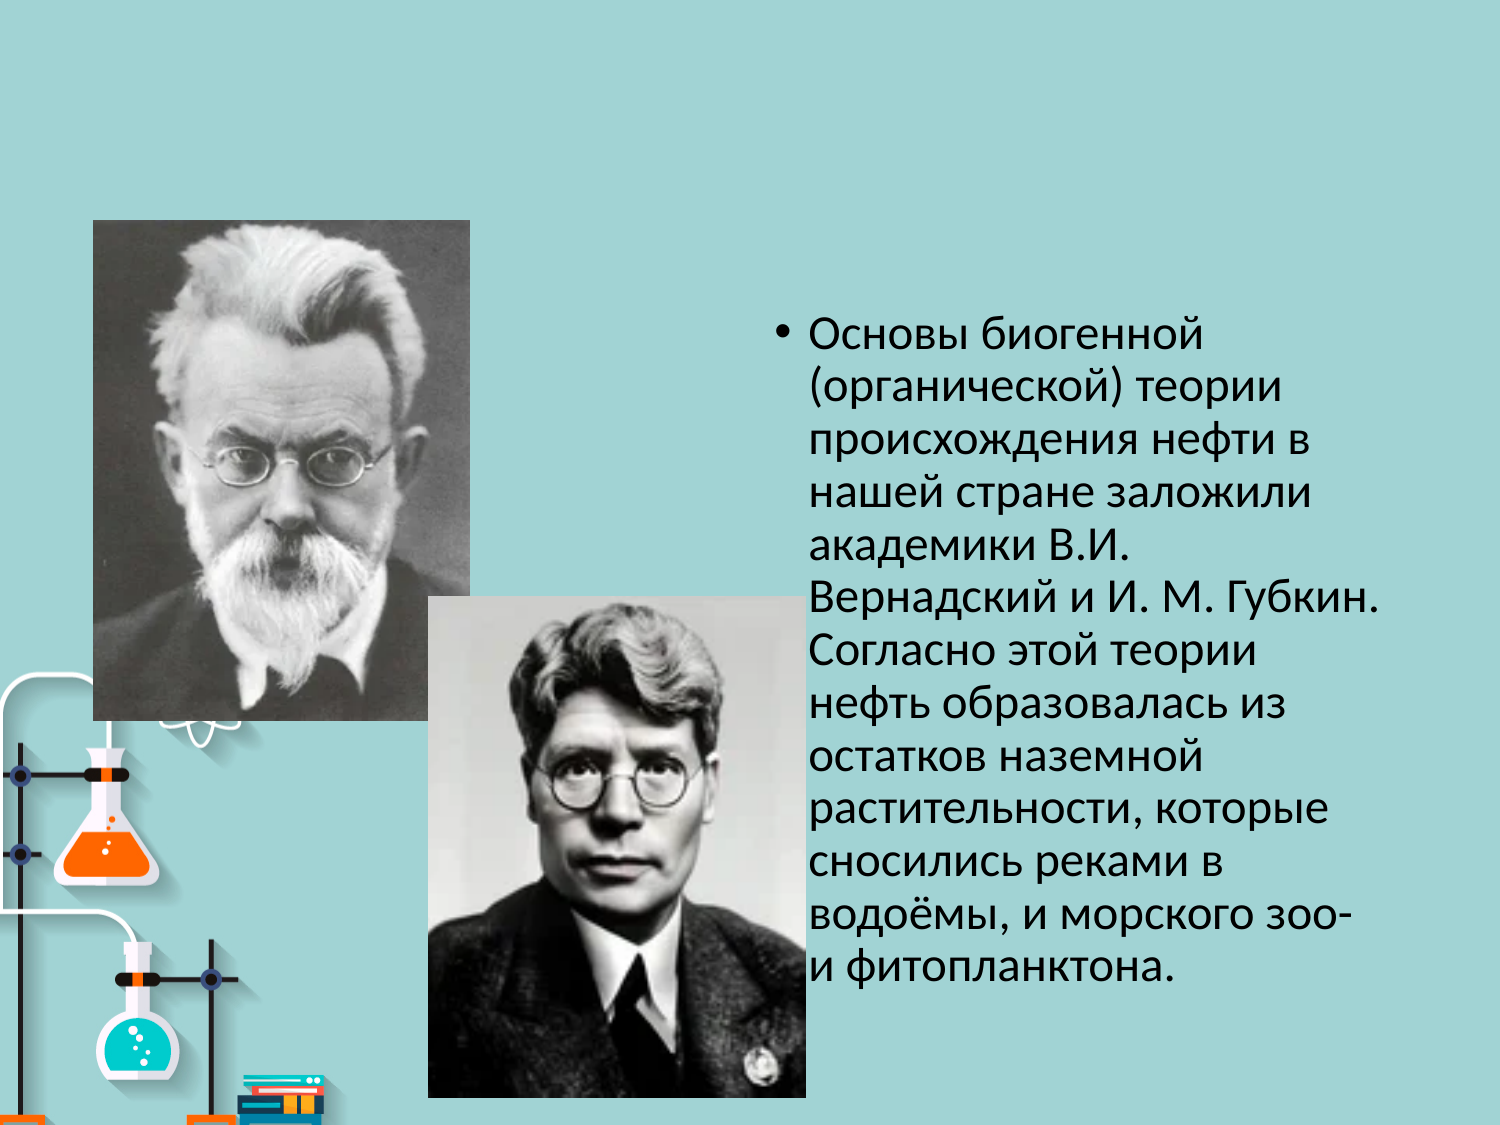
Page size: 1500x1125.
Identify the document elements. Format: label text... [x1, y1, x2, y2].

list Основы биогенной (органической) теории происхождения нефти в нашей стране заложили академики В.И. Вернадский и И. М. Губкин. Согласно этой теории нефть образовалась из остатков наземной растительности, которые сносились реками в водоёмы, и морского зоо- и фитопланктона. [759, 299, 1397, 1014]
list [93, 220, 470, 721]
picture [0, 0, 1500, 1125]
